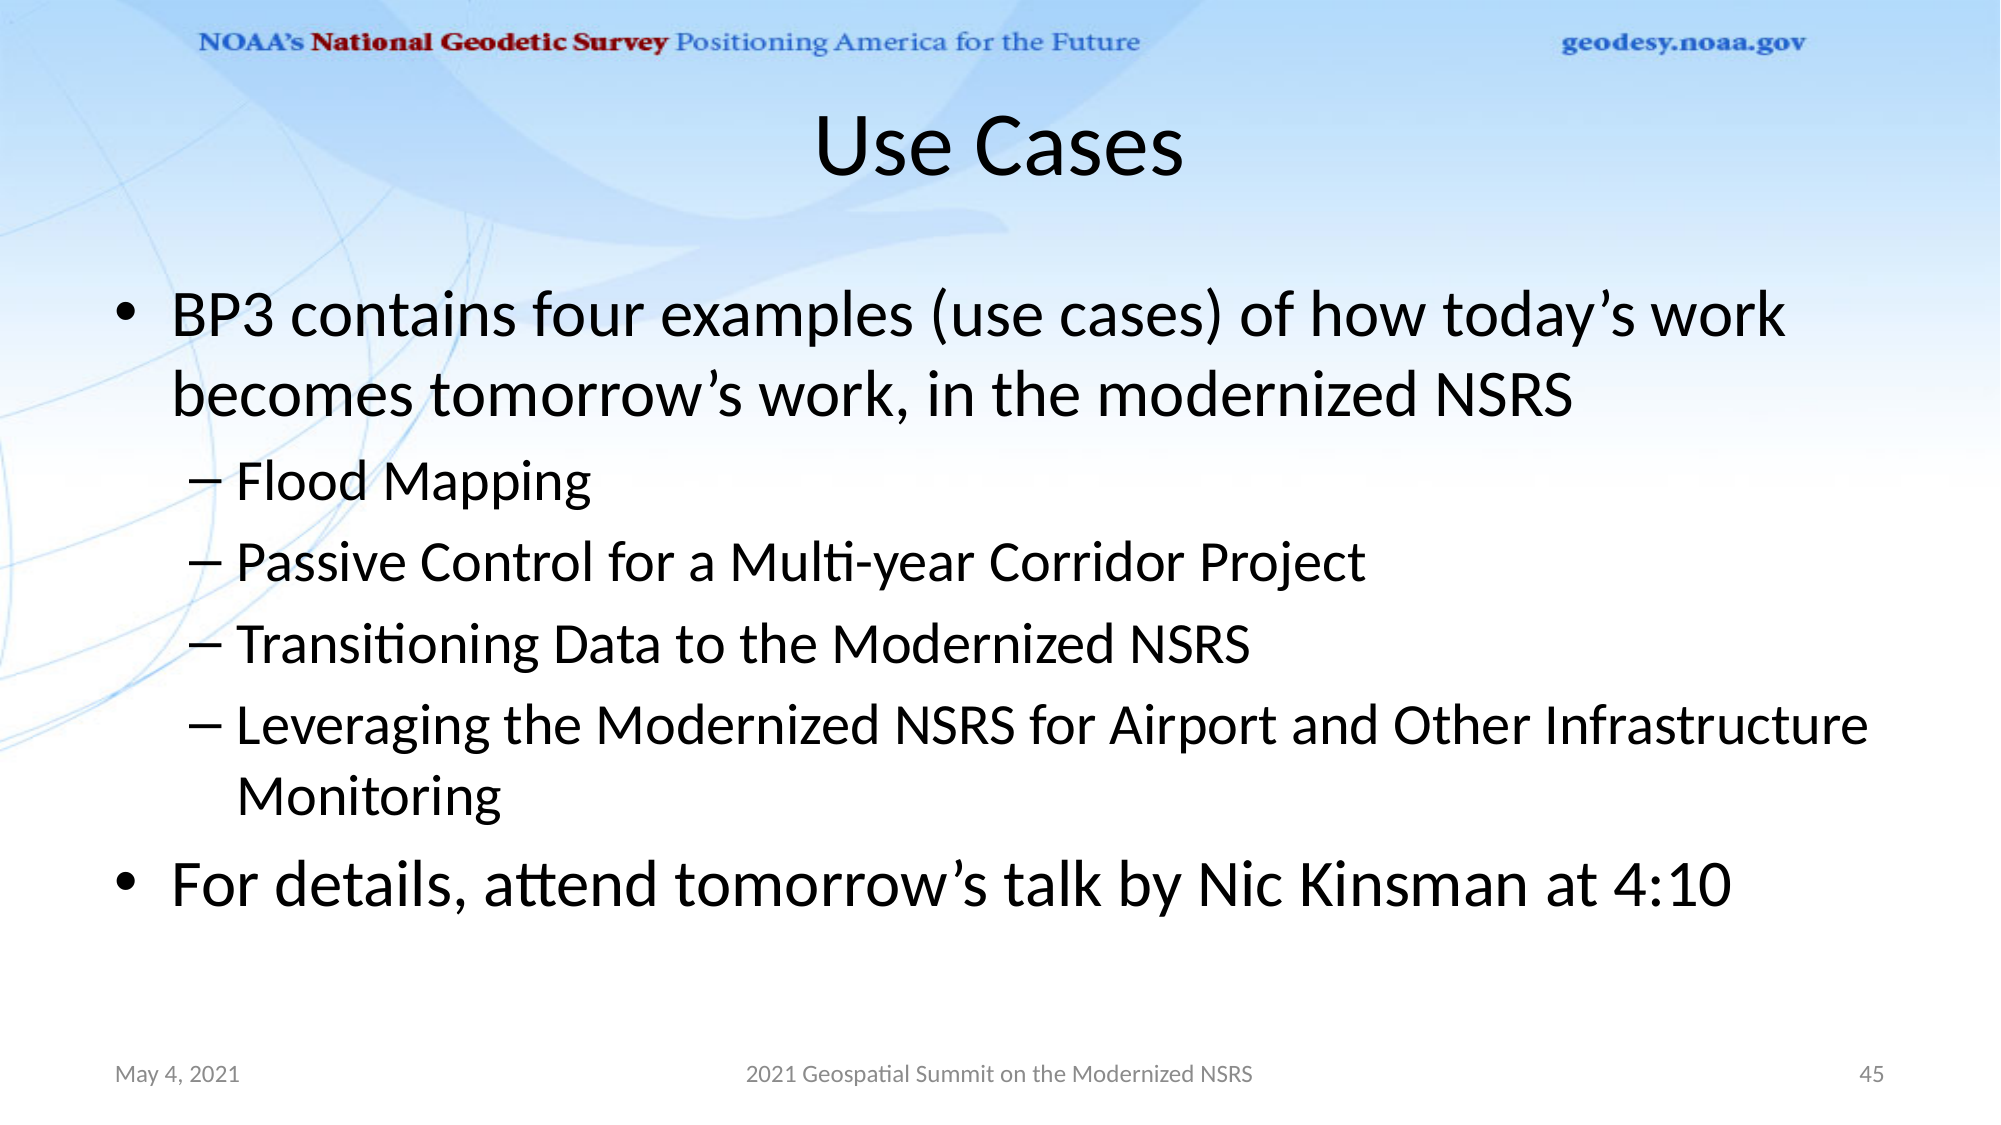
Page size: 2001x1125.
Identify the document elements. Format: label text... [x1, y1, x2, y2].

slide_number 45 [1433, 1042, 1900, 1103]
title Use Cases [99, 45, 1900, 233]
footer 2021 Geospatial Summit on the Modernized NSRS [683, 1042, 1317, 1103]
picture [0, 0, 2001, 1125]
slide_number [99, 1042, 567, 1103]
list BP3 contains four examples (use cases) of how today’s work becomes tomorrow’s work, in the modernized NSRS Flood Mapping Passive Control for a Multi-year Corridor Project Transitioning Data to the Modernized NSRS Leveraging the Modernized NSRS for Airport and Other Infrastructure Monitoring For details, attend tomorrow’s talk by Nic Kinsman at 4:10 [99, 262, 1900, 1005]
